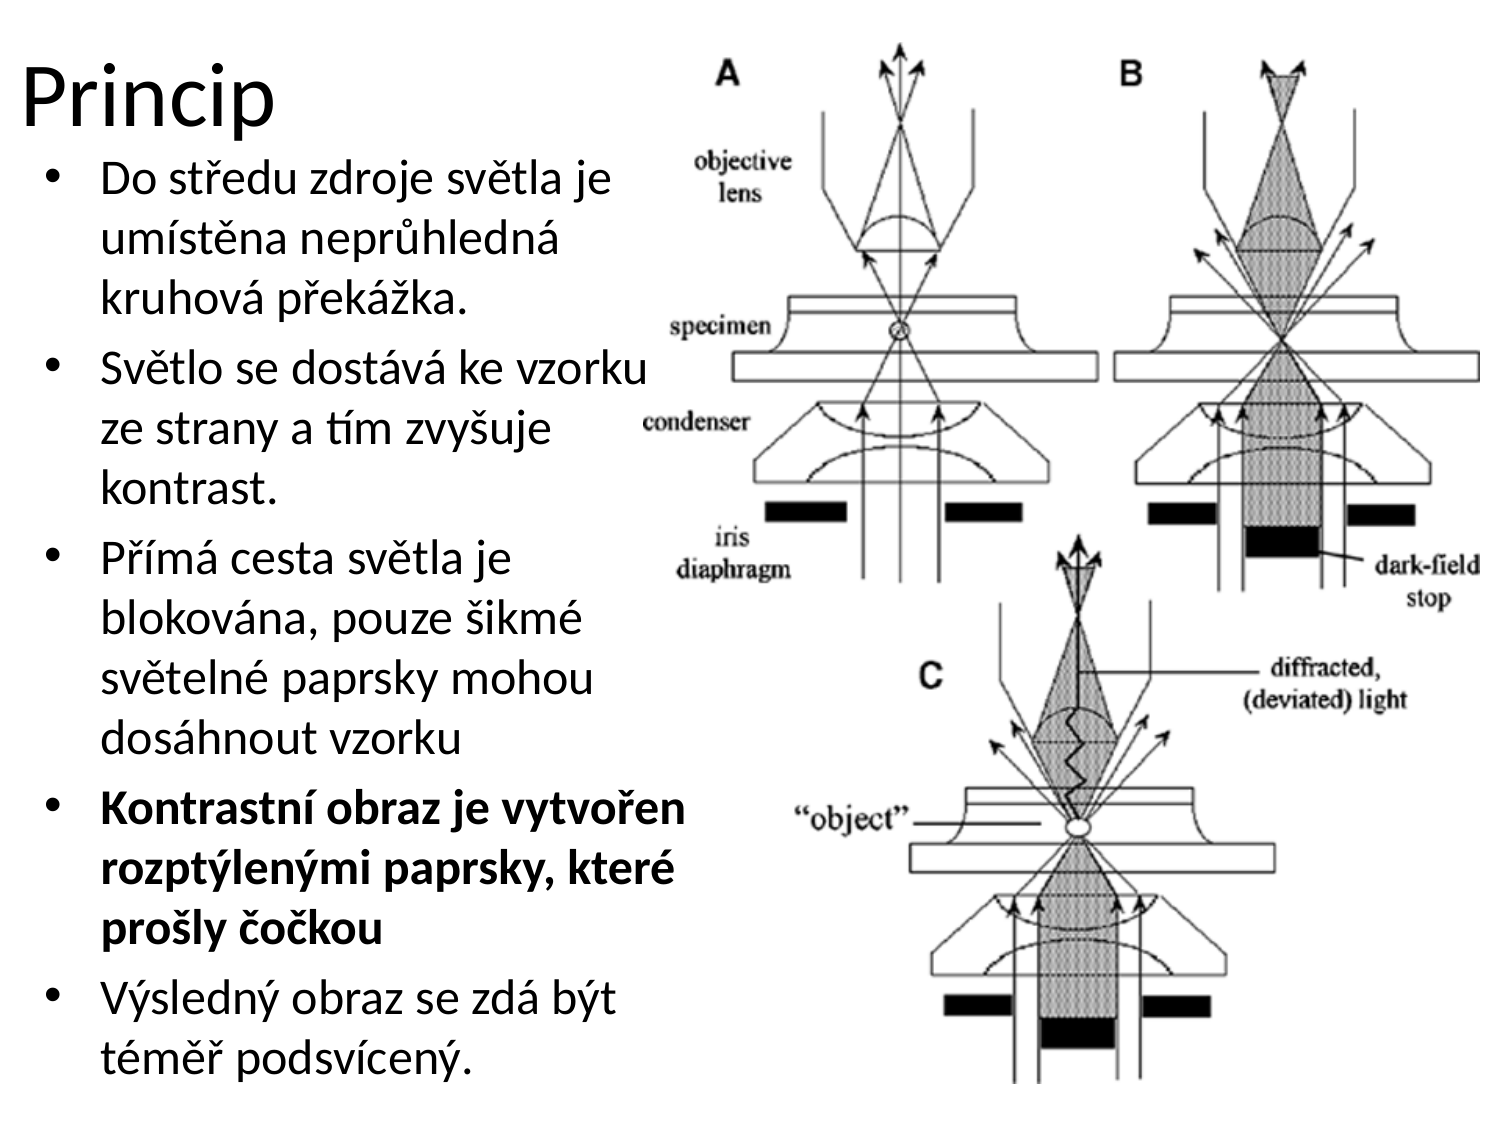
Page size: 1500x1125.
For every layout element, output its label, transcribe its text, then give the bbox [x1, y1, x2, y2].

picture [643, 42, 1480, 1084]
list Do středu zdroje světla je umístěna neprůhledná kruhová překážka. Světlo se dostává ke vzorku ze strany a tím zvyšuje kontrast. Přímá cesta světla je blokována, pouze šikmé světelné paprsky mohou dosáhnout vzorku Kontrastní obraz je vytvořen rozptýlenými paprsky, které prošly čočkou Výsledný obraz se zdá být téměř podsvícený. [29, 136, 638, 935]
title Princip [5, 0, 1356, 184]
